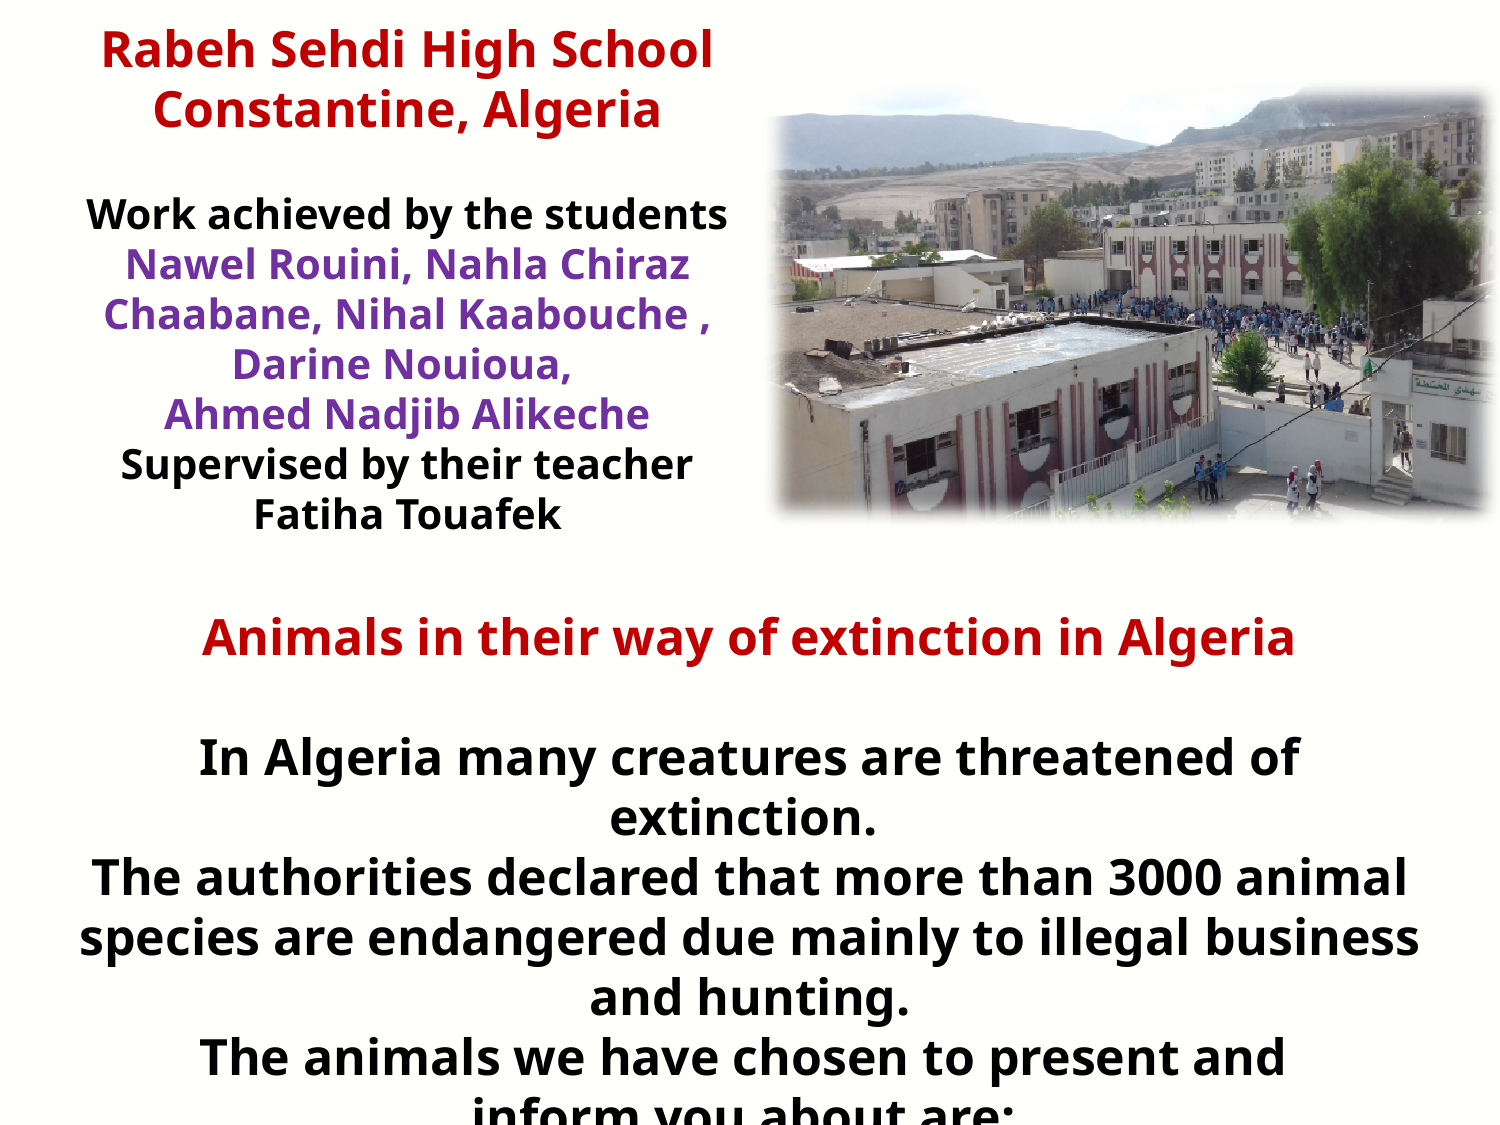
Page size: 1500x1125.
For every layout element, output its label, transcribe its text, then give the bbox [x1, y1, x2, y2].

title Rabeh Sehdi High School Constantine, Algeria Work achieved by the students Nawel Rouini, Nahla Chiraz Chaabane, Nihal Kaabouche , Darine Nouioua, Ahmed Nadjib Alikeche Supervised by their teacher Fatiha Touafek [41, 42, 774, 563]
text_box Animals in their way of extinction in Algeria In Algeria many creatures are threatened of extinction. The authorities declared that more than 3000 animal species are endangered due mainly to illegal business and hunting. The animals we have chosen to present and inform you about are: [53, 597, 1447, 1125]
picture [761, 77, 1500, 528]
